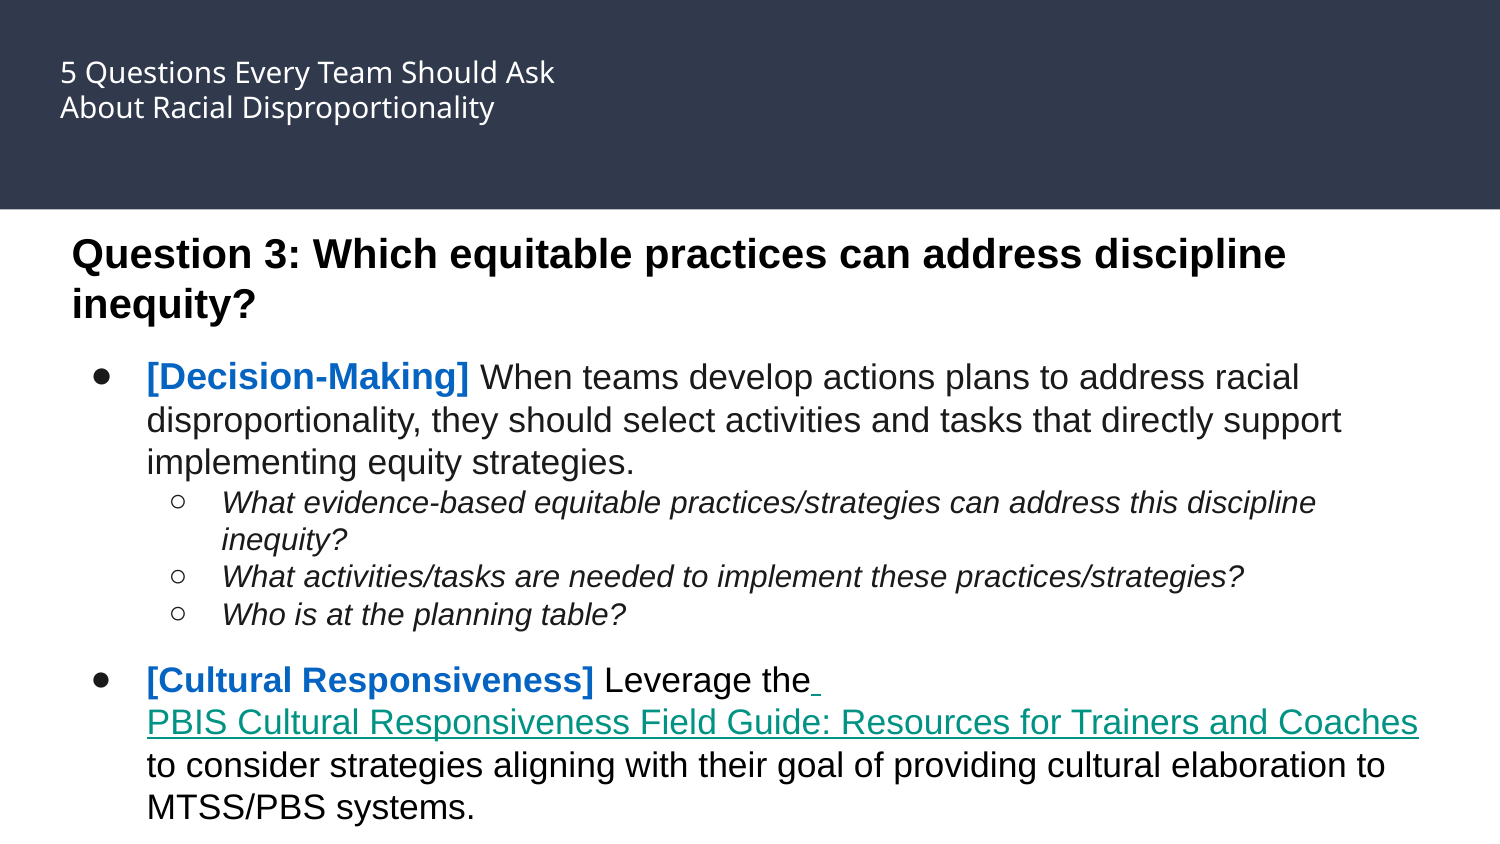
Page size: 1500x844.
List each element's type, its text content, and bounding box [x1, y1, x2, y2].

title 5 Questions Every Team Should Ask About Racial Disproportionality [45, 38, 1443, 142]
text_box Question 3: Which equitable practices can address discipline inequity? [Decision-Making] When teams develop actions plans to address racial disproportionality, they should select activities and tasks that directly support implementing equity strategies. What evidence-based equitable practices/strategies can address this discipline inequity? What activities/tasks are needed to implement these practices/strategies? Who is at the planning table? [Cultural Responsiveness] Leverage the PBIS Cultural Responsiveness Field Guide: Resources for Trainers and Coaches to consider strategies aligning with their goal of providing cultural elaboration to MTSS/PBS systems. [56, 211, 1462, 844]
